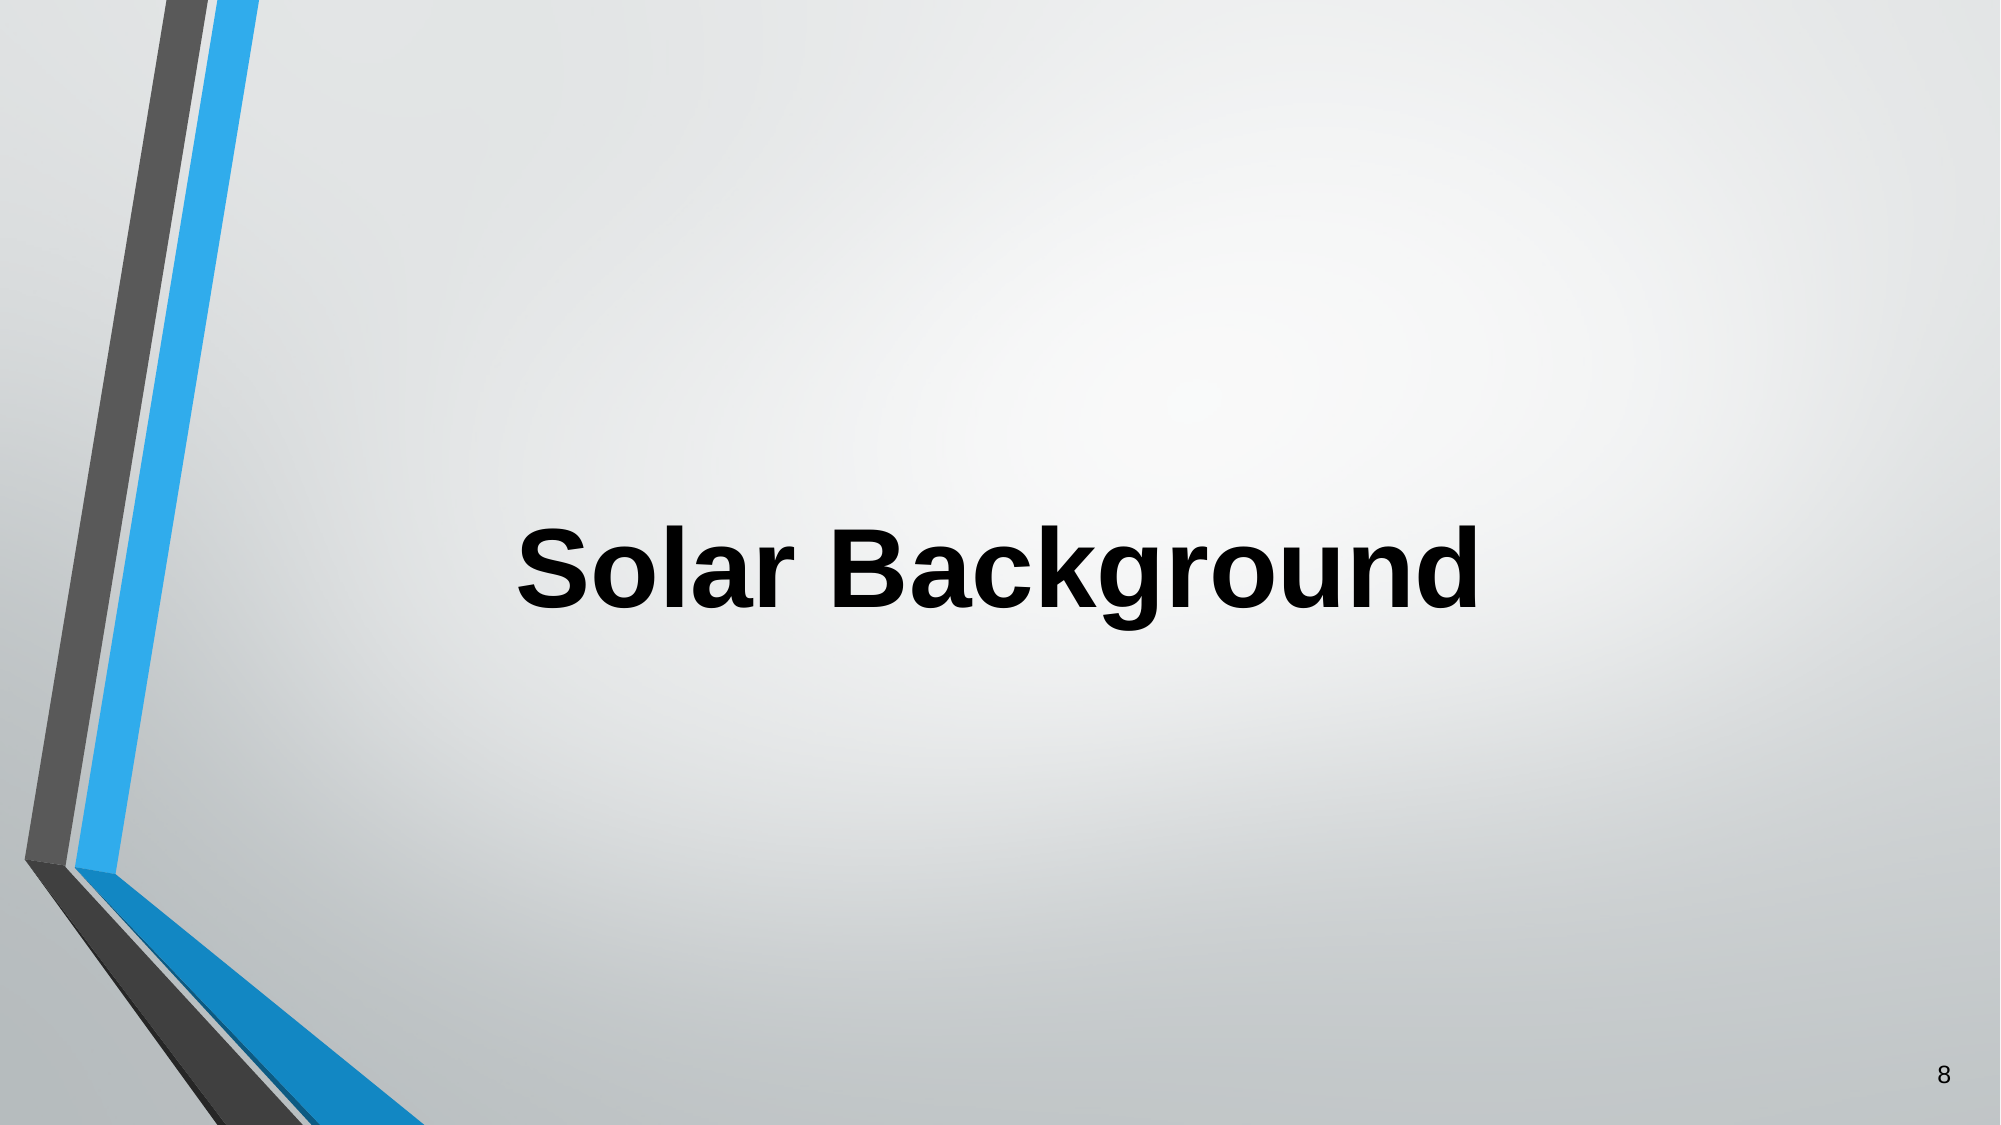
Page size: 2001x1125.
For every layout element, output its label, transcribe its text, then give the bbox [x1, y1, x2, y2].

title Solar Background [267, 389, 1733, 736]
slide_number 8 [1876, 1043, 1967, 1104]
